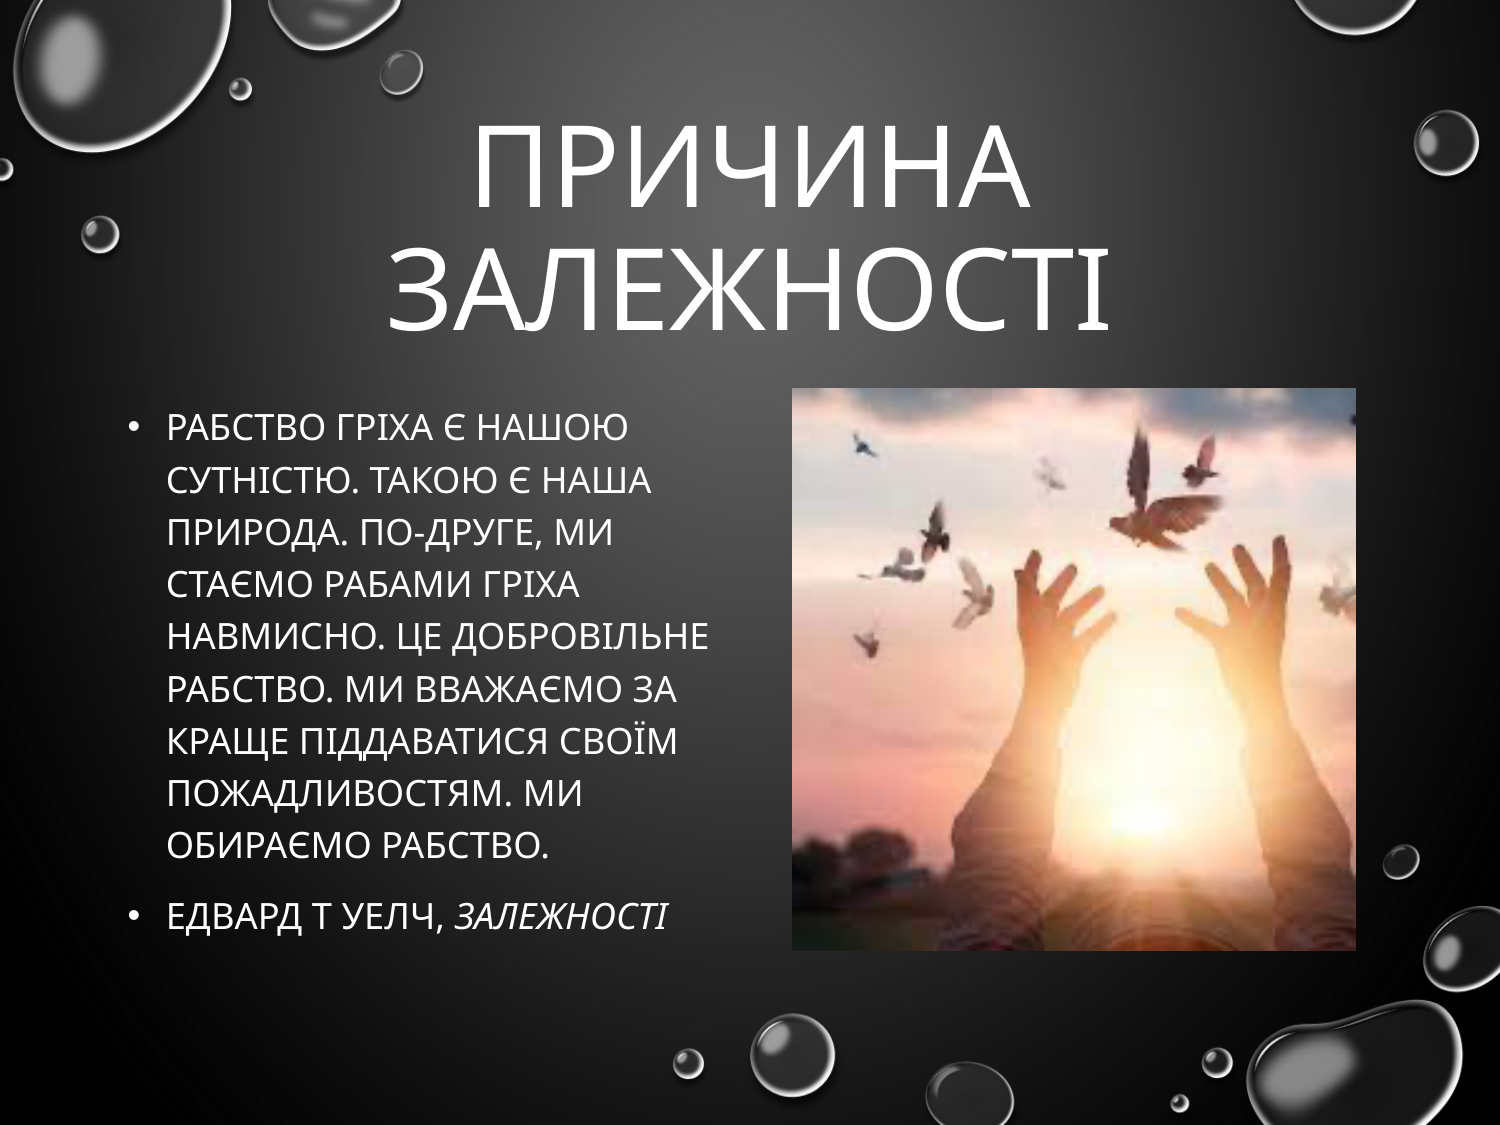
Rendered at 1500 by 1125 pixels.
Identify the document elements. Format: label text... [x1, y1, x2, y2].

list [792, 387, 1356, 951]
title Причина залежності [112, 101, 1388, 364]
list Рабство гріха є нашою сутністю. Такою є наша природа. По-друге, ми стаємо рабами гріха навмисно. Це добровільне рабство. Ми вважаємо за краще піддаватися своїм пожадливостям. Ми обираємо рабство. едвард т уелч, залежності [112, 388, 741, 950]
picture [0, 0, 1500, 1125]
